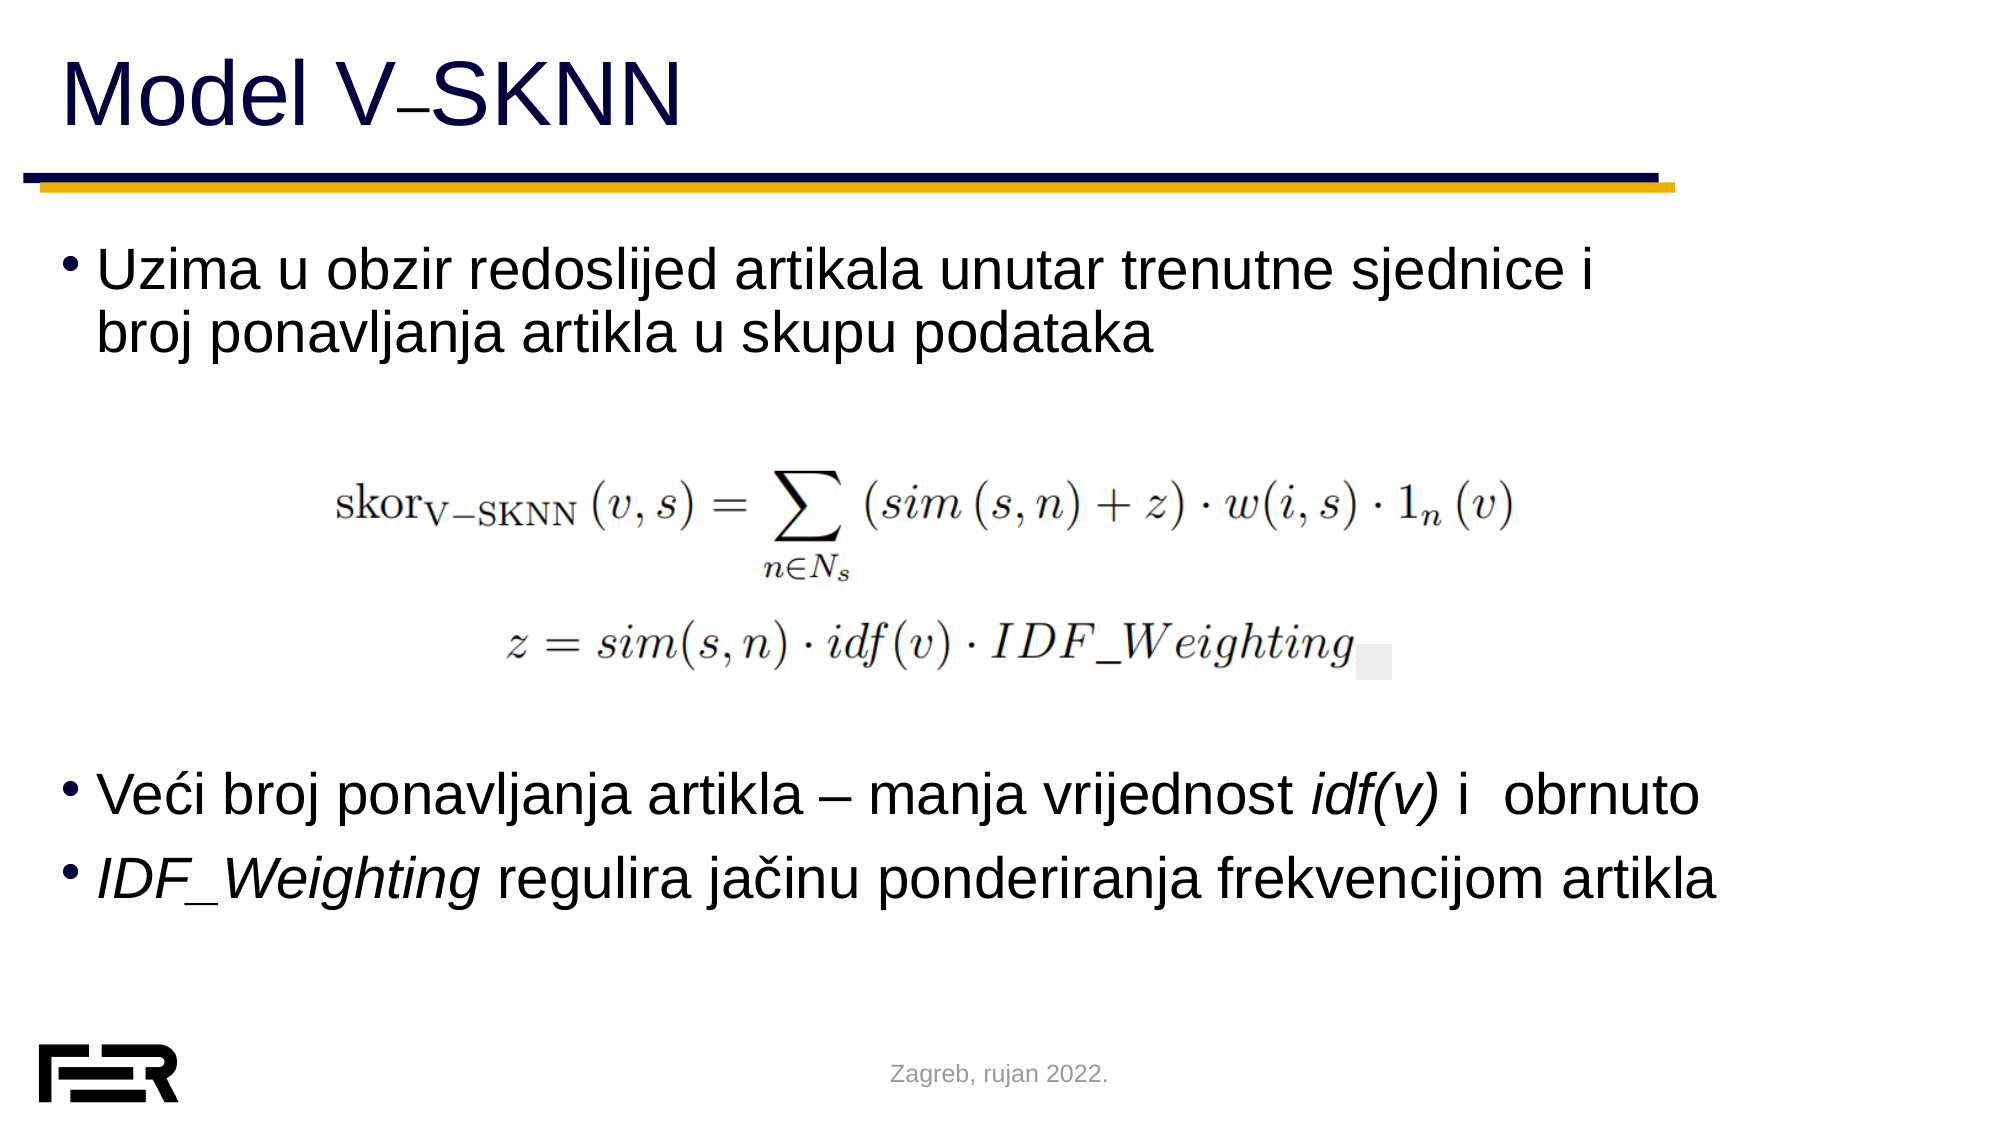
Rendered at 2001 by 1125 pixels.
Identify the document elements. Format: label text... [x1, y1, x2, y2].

picture [325, 466, 1526, 675]
footer Zagreb, rujan 2022. [662, 1042, 1338, 1103]
text_box Uzima u obzir redoslijed artikala unutar trenutne sjednice i broj ponavljanja artikla u skupu podataka [46, 231, 1650, 413]
title Model V–SKNN [46, 22, 1659, 170]
list Veći broj ponavljanja artikla – manja vrijednost idf(v) i obrnuto IDF_Weighting regulira jačinu ponderiranja frekvencijom artikla [46, 756, 1800, 938]
picture [37, 1042, 180, 1106]
